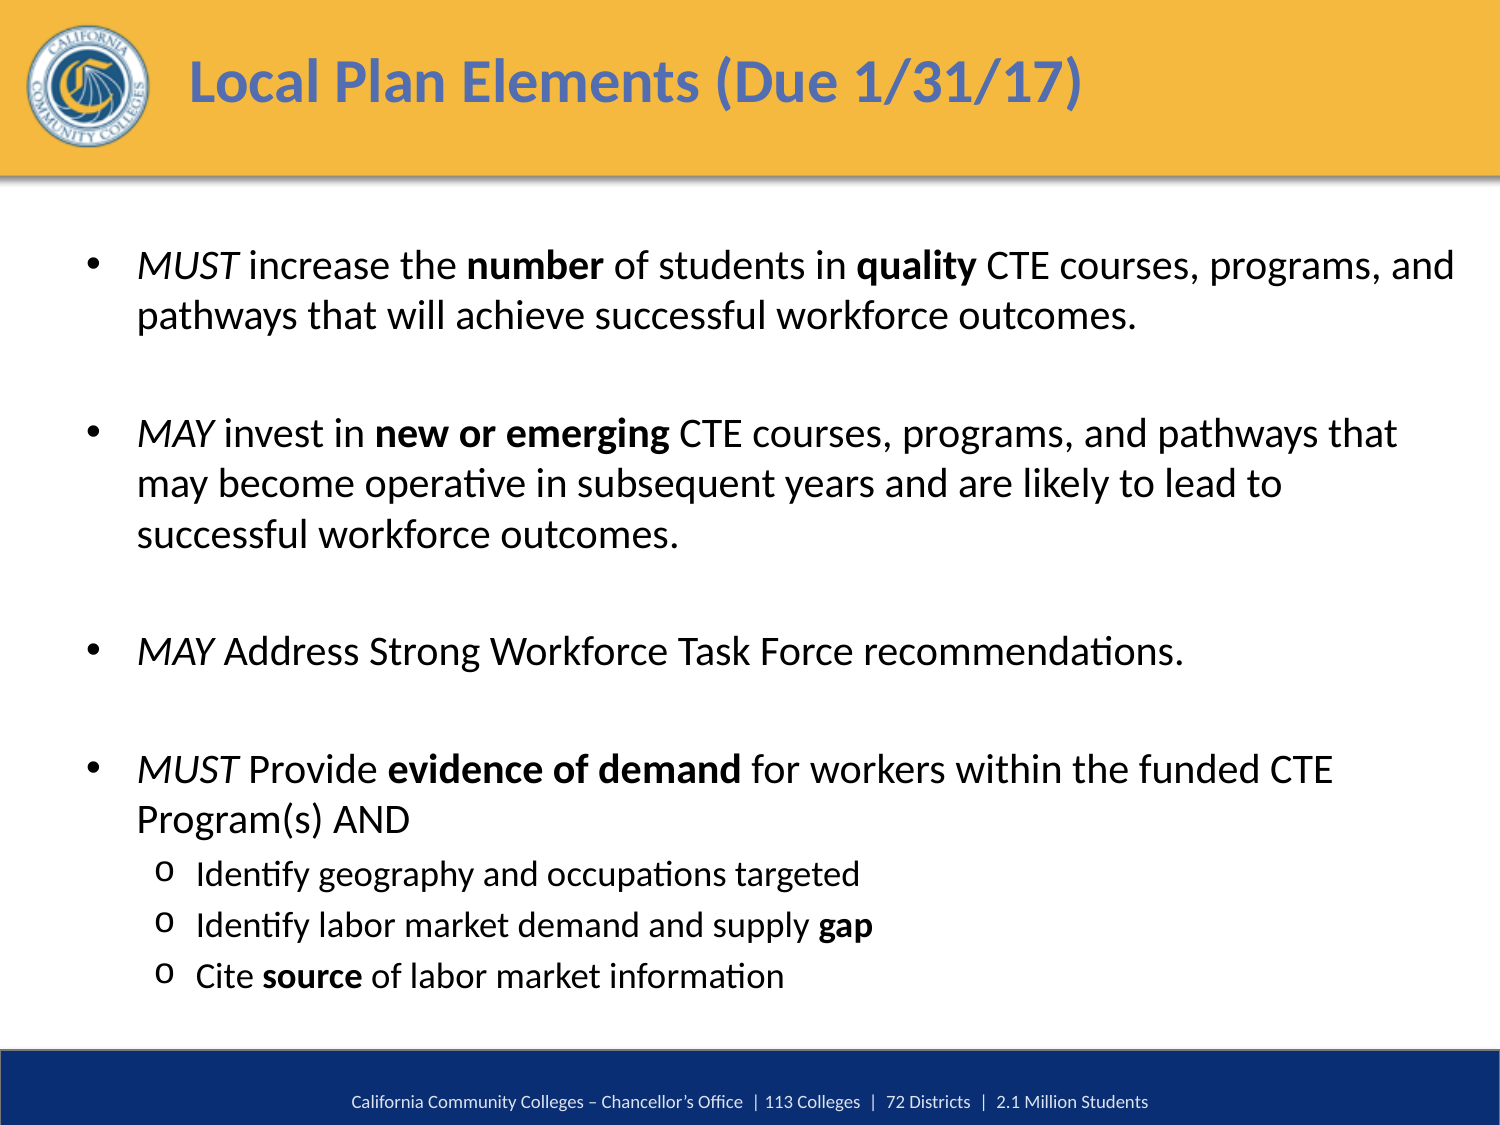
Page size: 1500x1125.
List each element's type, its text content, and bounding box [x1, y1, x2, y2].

footer California Community Colleges – Chancellor’s Office | 113 Colleges | 72 Districts | 2.1 Million Students [0, 1071, 1500, 1125]
list MUST increase the number of students in quality CTE courses, programs, and pathways that will achieve successful workforce outcomes. MAY invest in new or emerging CTE courses, programs, and pathways that may become operative in subsequent years and are likely to lead to successful workforce outcomes. MAY Address Strong Workforce Task Force recommendations. MUST Provide evidence of demand for workers within the funded CTE Program(s) AND Identify geography and occupations targeted Identify labor market demand and supply gap Cite source of labor market information [71, 171, 1472, 1009]
title Local Plan Elements (Due 1/31/17) [174, 0, 1500, 155]
picture [0, 0, 1500, 187]
